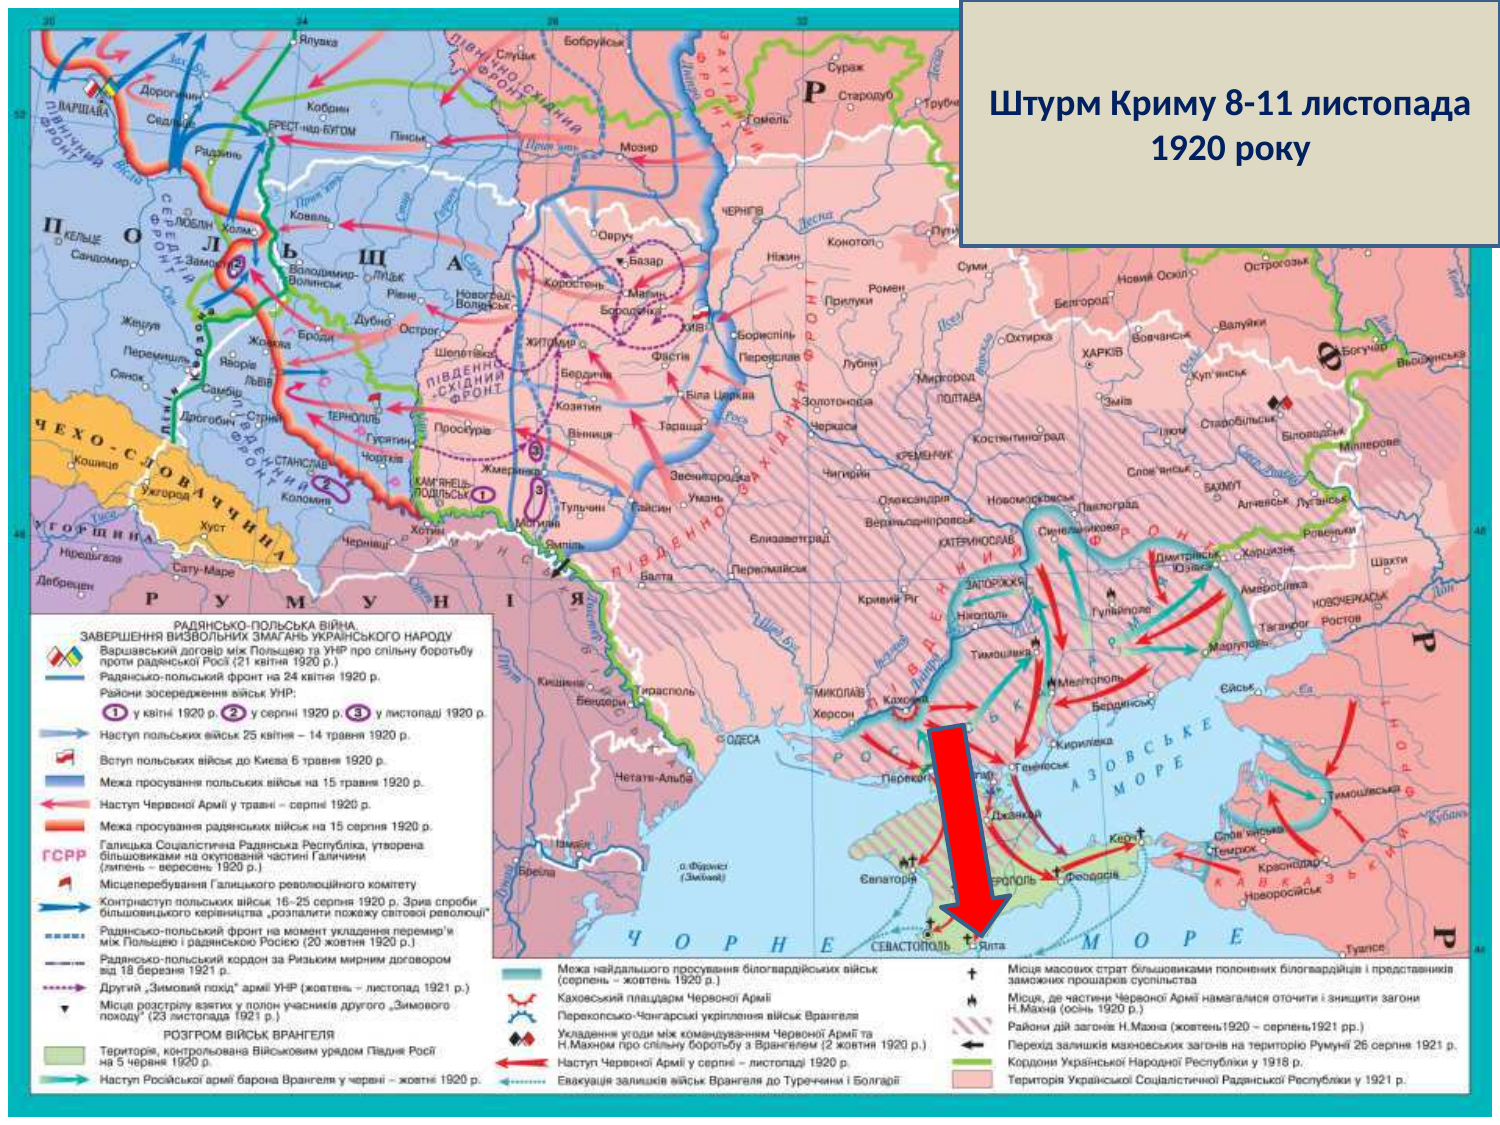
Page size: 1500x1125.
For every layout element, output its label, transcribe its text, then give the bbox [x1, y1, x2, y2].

picture [8, 8, 1492, 1117]
text_box Штурм Криму 8-11 листопада 1920 року [959, 0, 1500, 248]
